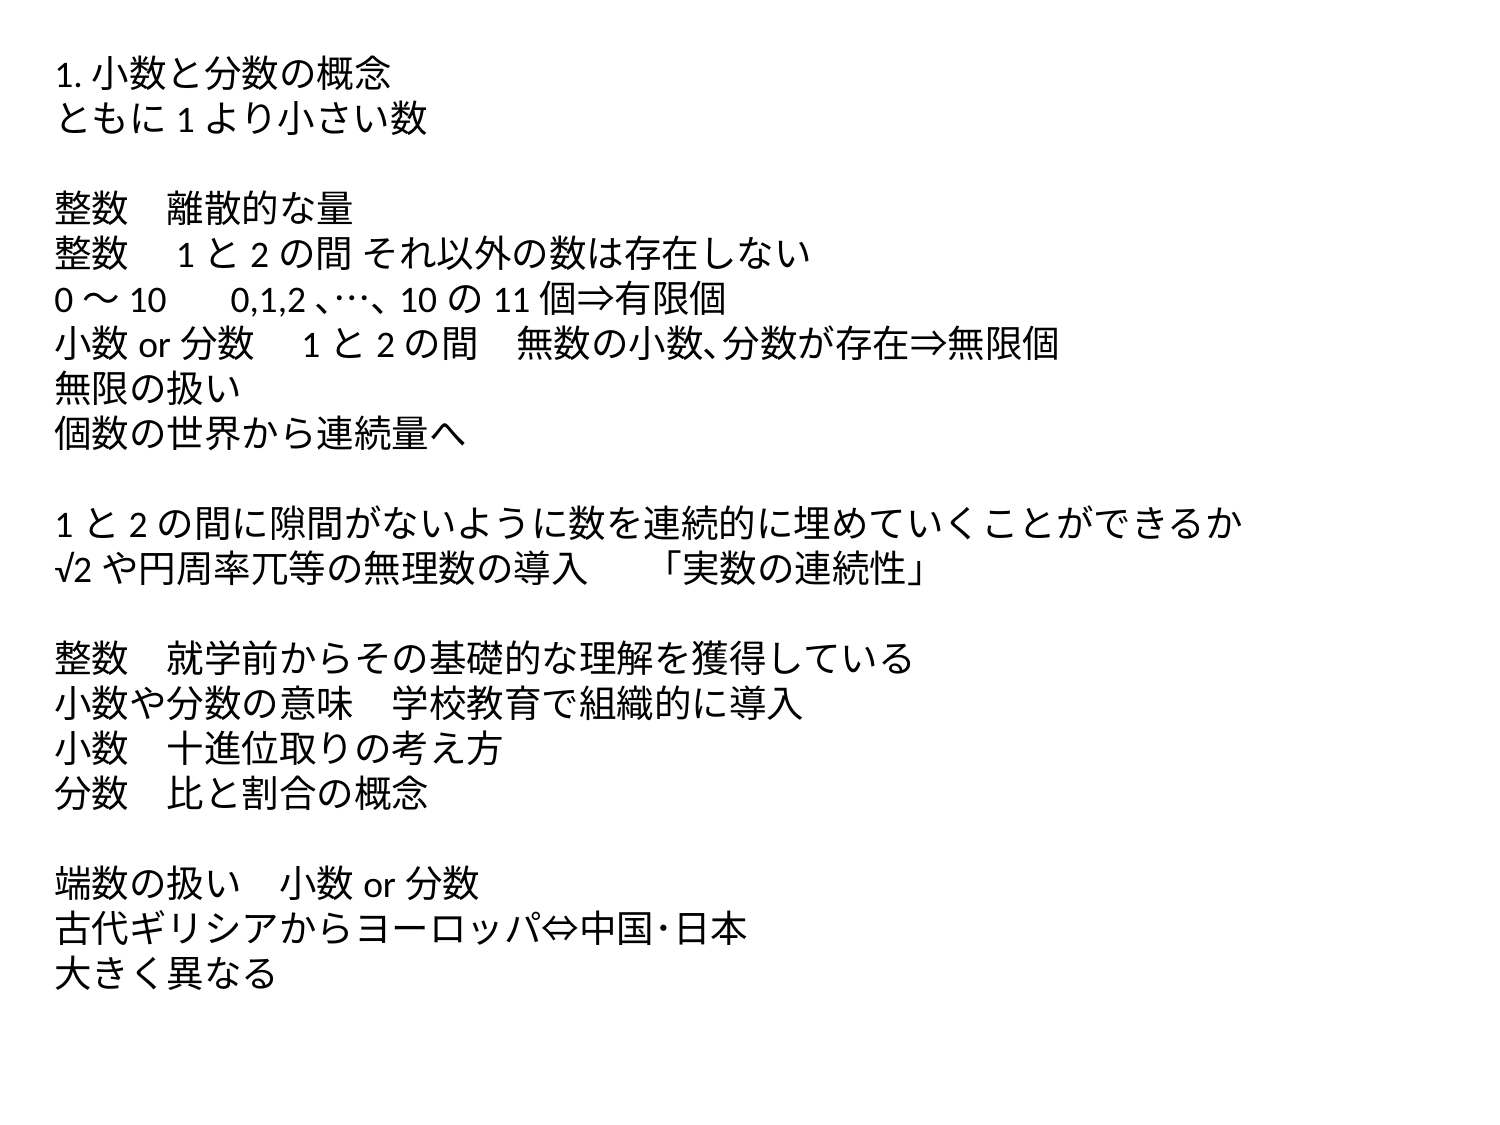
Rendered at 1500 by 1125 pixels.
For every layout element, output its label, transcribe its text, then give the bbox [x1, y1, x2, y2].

text_box 1.小数と分数の概念 ともに1より小さい数 整数 離散的な量 整数 1と2の間 それ以外の数は存在しない 0～10 0,1,2､…､10の11個⇒有限個 小数or分数 1と2の間 無数の小数､分数が存在⇒無限個 無限の扱い 個数の世界から連続量へ 1と2の間に隙間がないように数を連続的に埋めていくことができるか √2や円周率兀等の無理数の導入 ｢実数の連続性｣ 整数 就学前からその基礎的な理解を獲得している 小数や分数の意味 学校教育で組織的に導入 小数 十進位取りの考え方 分数 比と割合の概念 端数の扱い 小数or分数 古代ギリシアからヨーロッパ⇔中国･日本 大きく異なる [39, 42, 1446, 1003]
